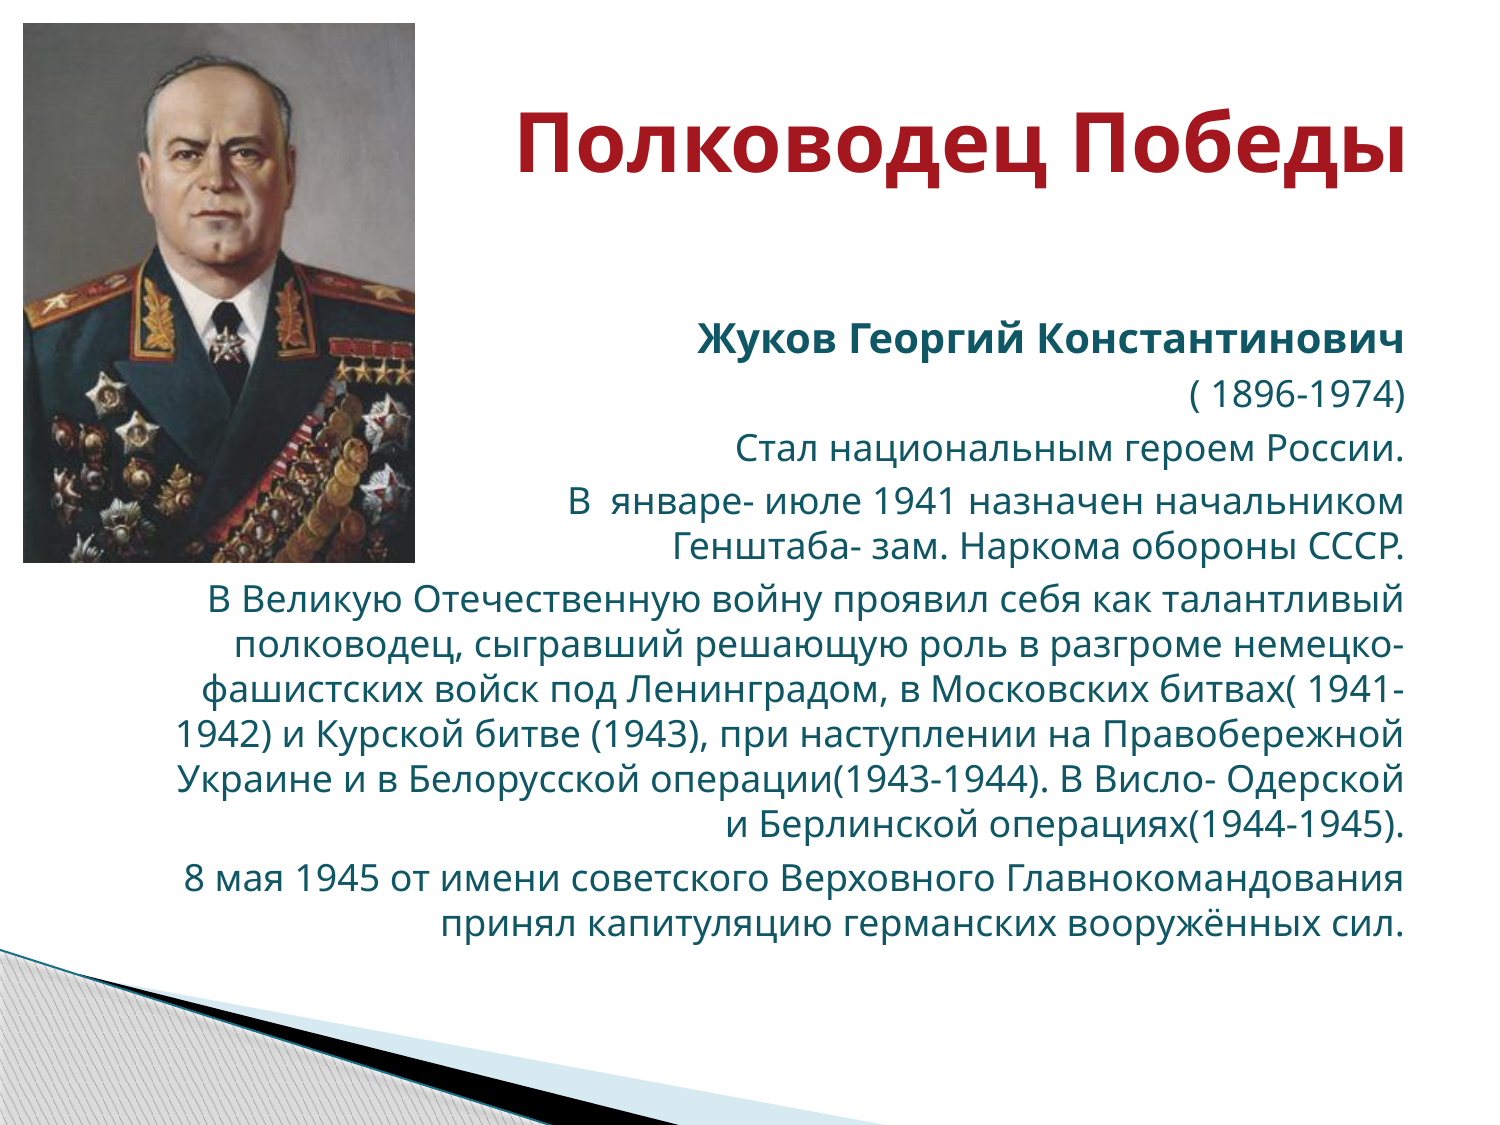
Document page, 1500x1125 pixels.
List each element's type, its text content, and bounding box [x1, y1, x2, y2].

picture [23, 23, 415, 563]
title Полководец Победы [420, 45, 1425, 233]
list Жуков Георгий Константинович ( 1896-1974) Стал национальным героем России. В январе- июле 1941 назначен начальником Генштаба- зам. Наркома обороны СССР. В Великую Отечественную войну проявил себя как талантливый полководец, сыгравший решающую роль в разгроме немецко- фашистских войск под Ленинградом, в Московских битвах( 1941-1942) и Курской битве (1943), при наступлении на Правобережной Украине и в Белорусской операции(1943-1944). В Висло- Одерской и Берлинской операциях(1944-1945). 8 мая 1945 от имени советского Верховного Главнокомандования принял капитуляцию германских вооружённых сил. [70, 304, 1421, 1067]
